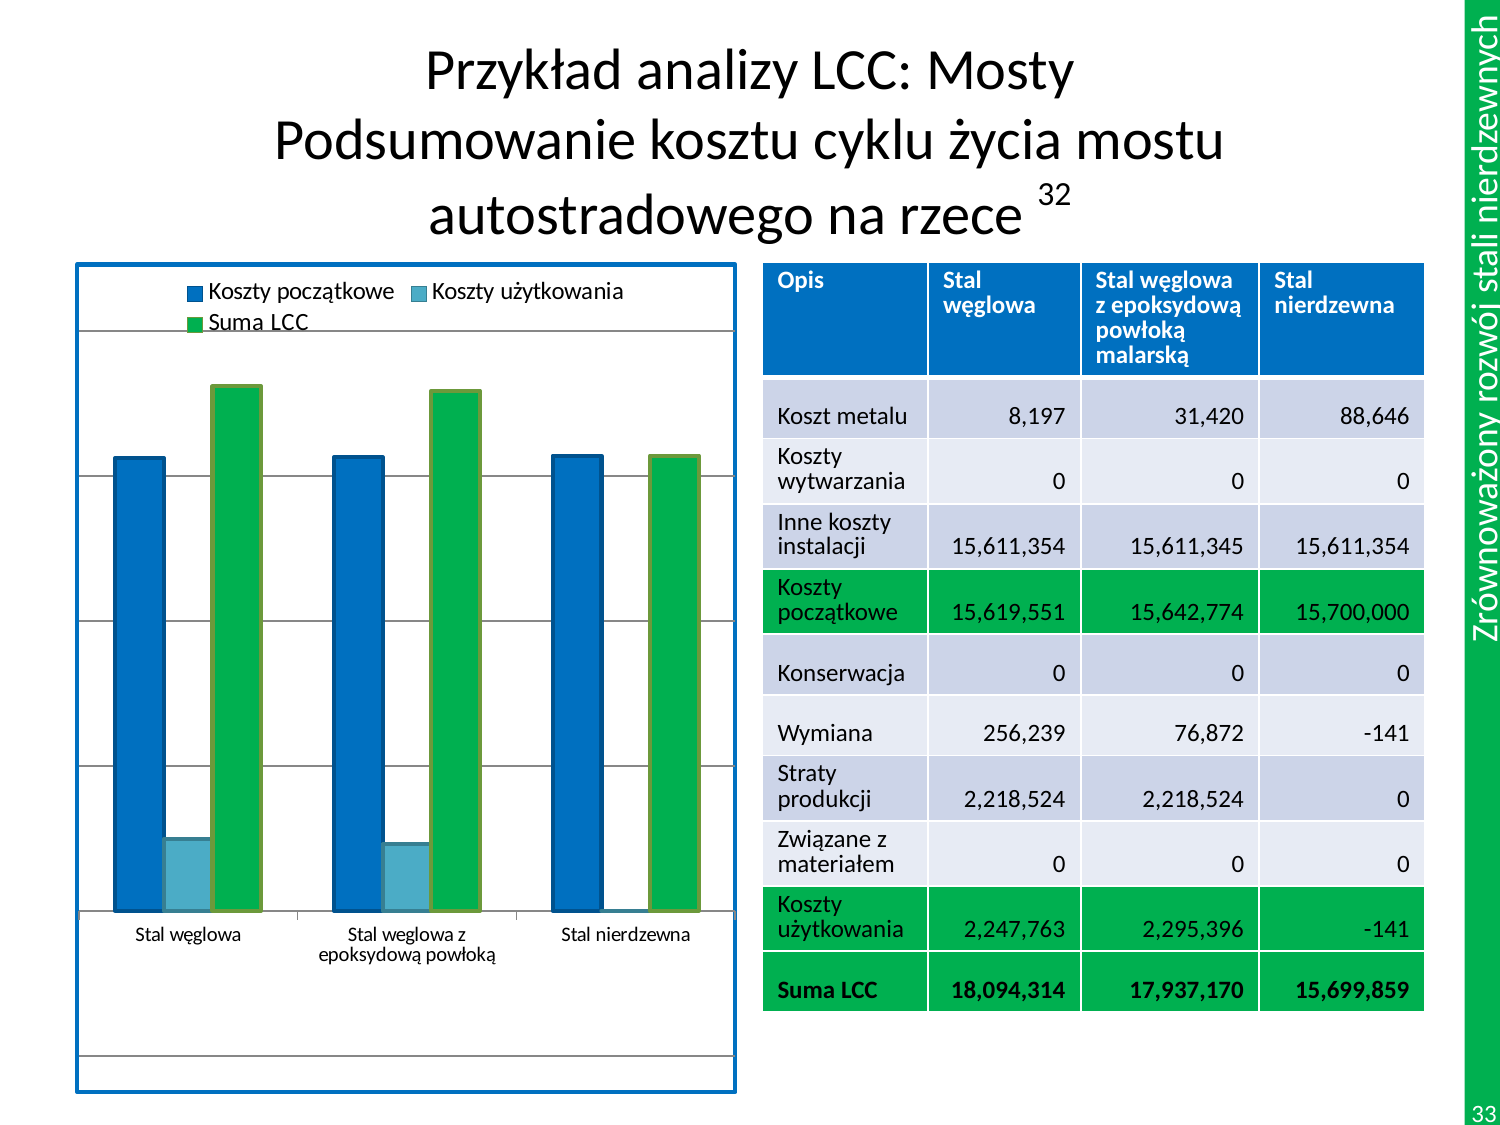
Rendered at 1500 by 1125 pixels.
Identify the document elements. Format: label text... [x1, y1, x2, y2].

table_cell 0 [929, 635, 1080, 694]
table_cell 88,646 [1260, 380, 1424, 438]
chart [74, 262, 738, 1095]
table_cell Koszty użytkowania [763, 887, 927, 950]
title Przykład analizy LCC: Mosty Podsumowanie kosztu cyklu życia mostu autostradowego na rzece 32 [75, 45, 1425, 233]
table_cell 15,619,551 [929, 570, 1080, 633]
table_cell 0 [1260, 822, 1424, 885]
table_cell 256,239 [929, 696, 1080, 755]
table_cell 0 [1082, 439, 1258, 503]
table_cell 15,611,354 [929, 505, 1080, 568]
table_cell 0 [1082, 822, 1258, 885]
table_cell 76,872 [1082, 696, 1258, 755]
table_header Opis [763, 263, 927, 375]
table_cell 0 [1260, 635, 1424, 694]
table_cell 15,611,345 [1082, 505, 1258, 568]
table_cell 17,937,170 [1082, 952, 1258, 1011]
table_cell 0 [1260, 439, 1424, 503]
table_cell 15,611,354 [1260, 505, 1424, 568]
table_cell Wymiana [763, 696, 927, 755]
table_cell -141 [1260, 887, 1424, 950]
table_header Stal nierdzewna [1260, 263, 1424, 375]
table_cell 15,699,859 [1260, 952, 1424, 1011]
slide_number 33 [1446, 1082, 1500, 1125]
table_header Stal węglowa [929, 263, 1080, 375]
table_cell 0 [929, 822, 1080, 885]
table_cell Koszt metalu [763, 380, 927, 438]
table_cell 2,295,396 [1082, 887, 1258, 950]
table_cell Inne koszty instalacji [763, 505, 927, 568]
table_cell 18,094,314 [929, 952, 1080, 1011]
table_header Stal węglowa z epoksydową powłoką malarską [1082, 263, 1258, 375]
table_cell Związane z materiałem [763, 822, 927, 885]
table_cell -141 [1260, 696, 1424, 755]
table_cell 31,420 [1082, 380, 1258, 438]
table_cell Koszty początkowe [763, 570, 927, 633]
table_cell 0 [929, 439, 1080, 503]
table_cell 2,218,524 [1082, 756, 1258, 820]
table_cell 2,247,763 [929, 887, 1080, 950]
table_cell Straty produkcji [763, 756, 927, 820]
table_cell 15,642,774 [1082, 570, 1258, 633]
table_cell 0 [1260, 756, 1424, 820]
table_cell Suma LCC [763, 952, 927, 1011]
table_cell Konserwacja [763, 635, 927, 694]
table_cell Koszty wytwarzania [763, 439, 927, 503]
table_cell 15,700,000 [1260, 570, 1424, 633]
table_cell 8,197 [929, 380, 1080, 438]
table_cell 2,218,524 [929, 756, 1080, 820]
table_cell 0 [1082, 635, 1258, 694]
